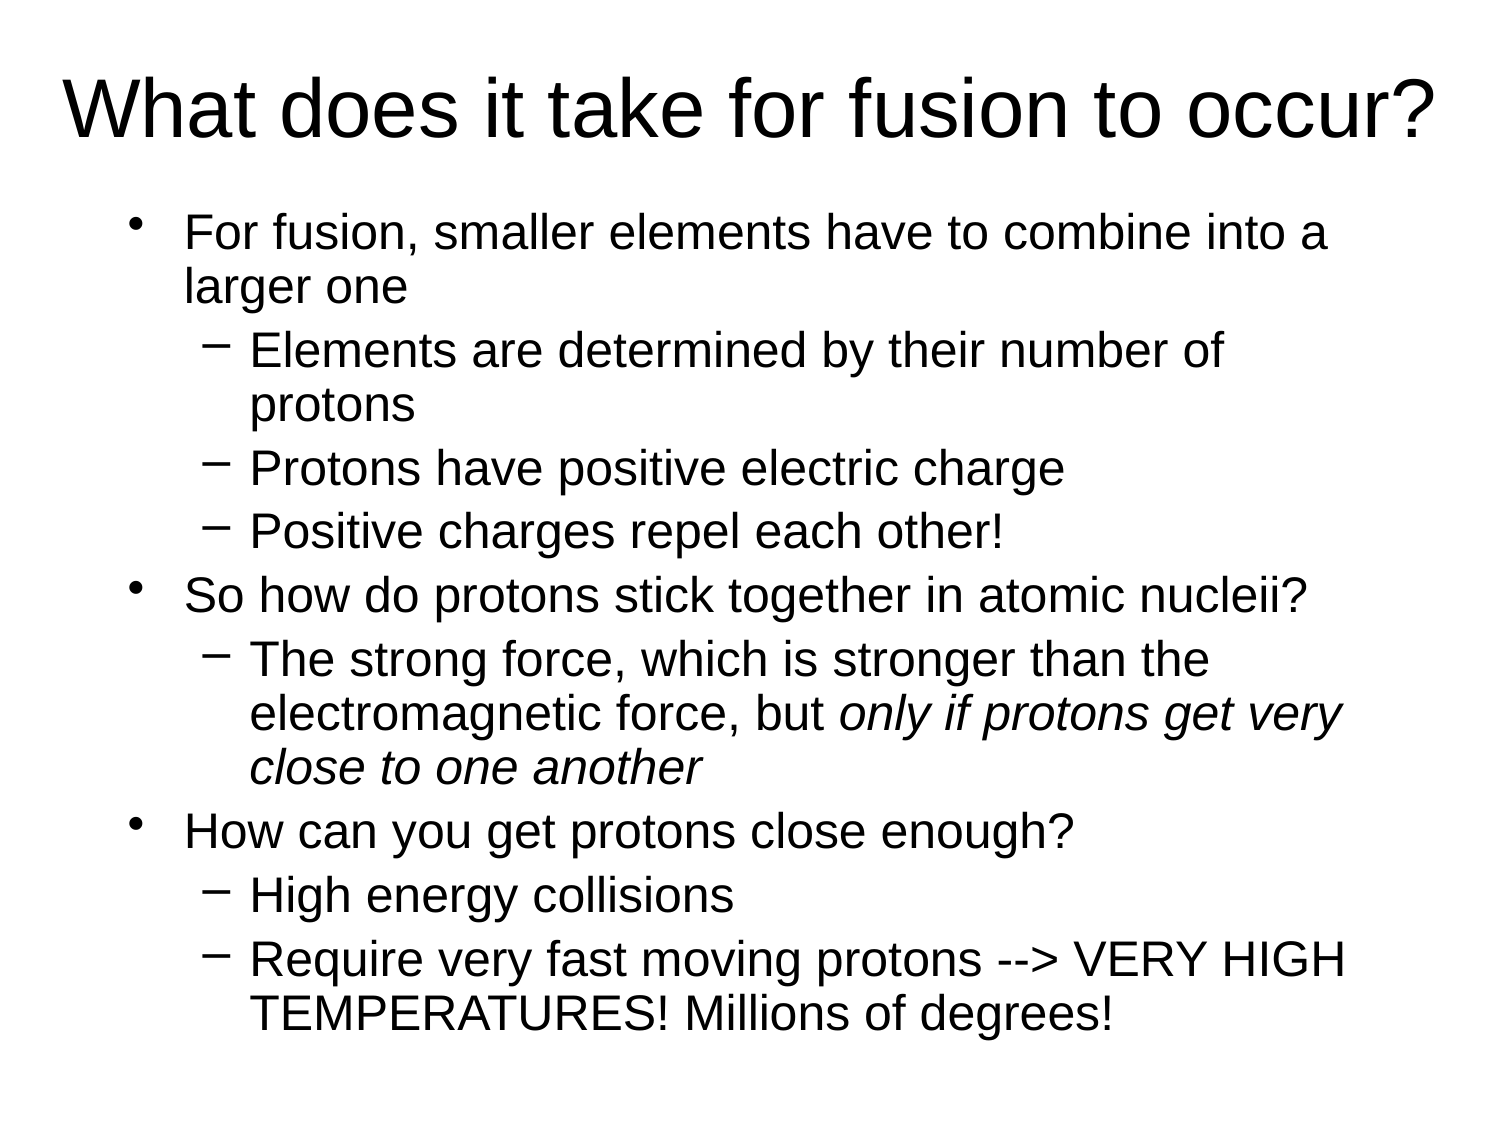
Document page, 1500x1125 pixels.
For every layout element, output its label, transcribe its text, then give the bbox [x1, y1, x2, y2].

title What does it take for fusion to occur? [0, 10, 1500, 199]
list For fusion, smaller elements have to combine into a larger one Elements are determined by their number of protons Protons have positive electric charge Positive charges repel each other! So how do protons stick together in atomic nucleii? The strong force, which is stronger than the electromagnetic force, but only if protons get very close to one another How can you get protons close enough? High energy collisions Require very fast moving protons --> VERY HIGH TEMPERATURES! Millions of degrees! [112, 198, 1388, 874]
